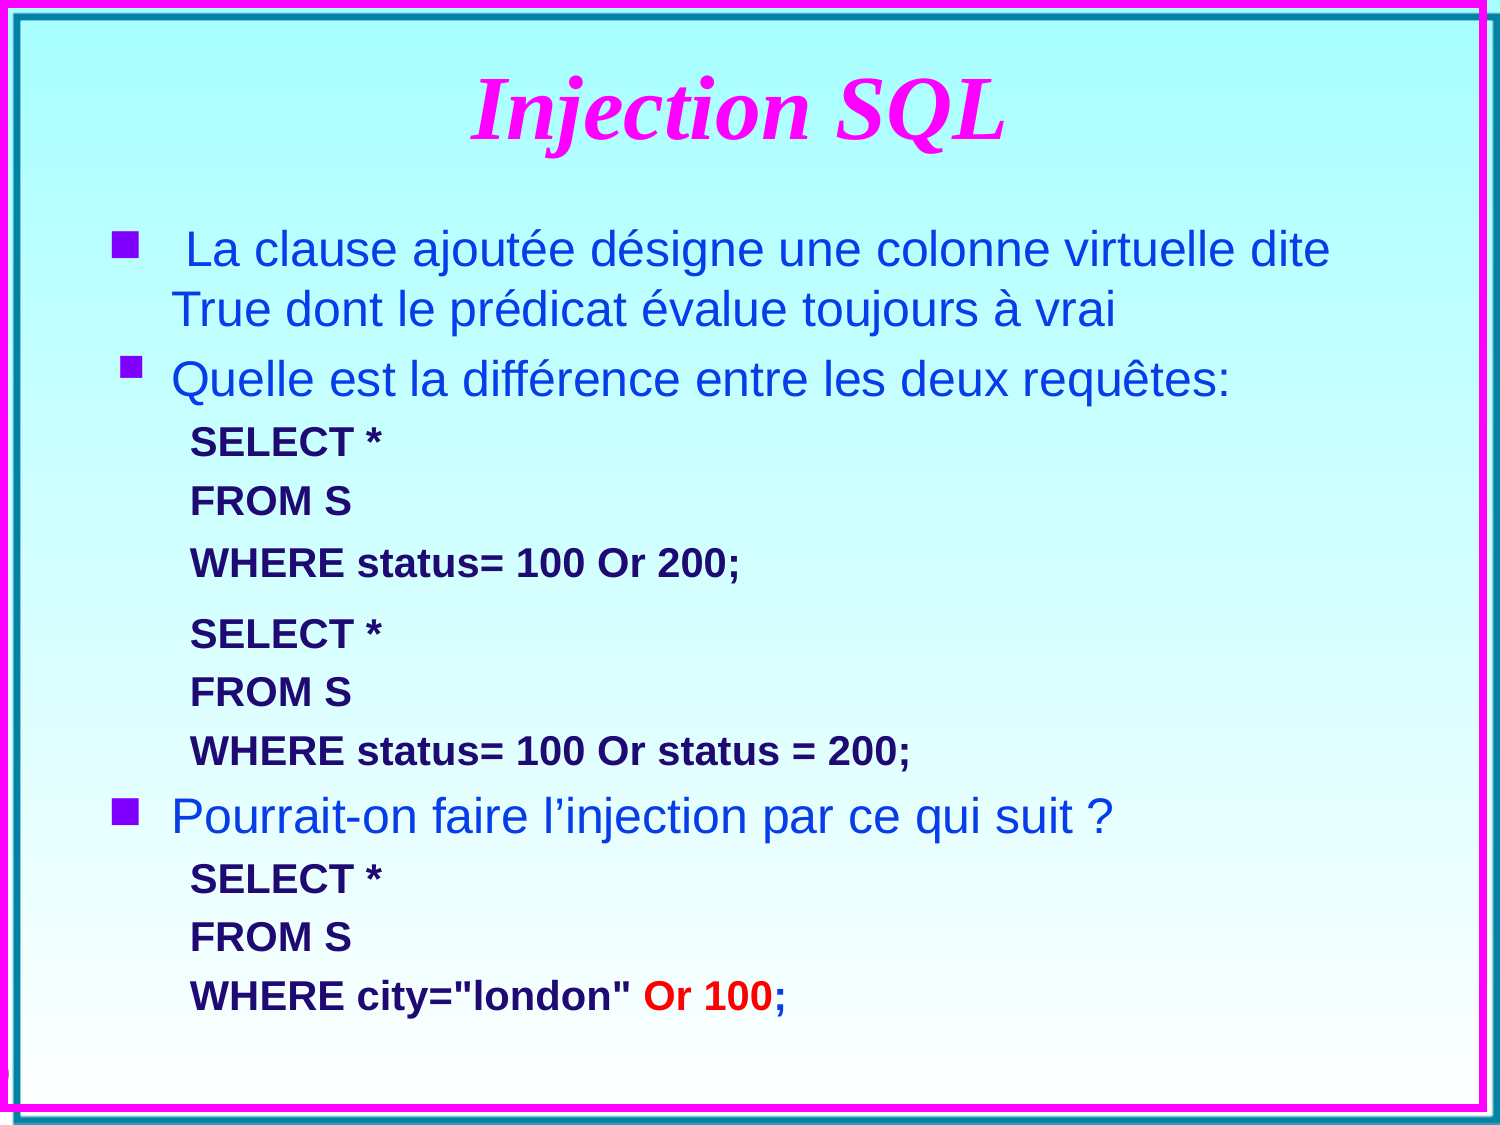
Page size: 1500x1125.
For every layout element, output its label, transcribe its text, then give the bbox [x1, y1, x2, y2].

title Injection SQL [111, 8, 1388, 198]
list La clause ajoutée désigne une colonne virtuelle dite True dont le prédicat évalue toujours à vrai Quelle est la différence entre les deux requêtes: SELECT * FROM S WHERE status= 100 Or 200; SELECT * FROM S WHERE status= 100 Or status = 200; Pourrait-on faire l’injection par ce qui suit ? SELECT * FROM S WHERE city="london" Or 100; [99, 208, 1401, 1103]
